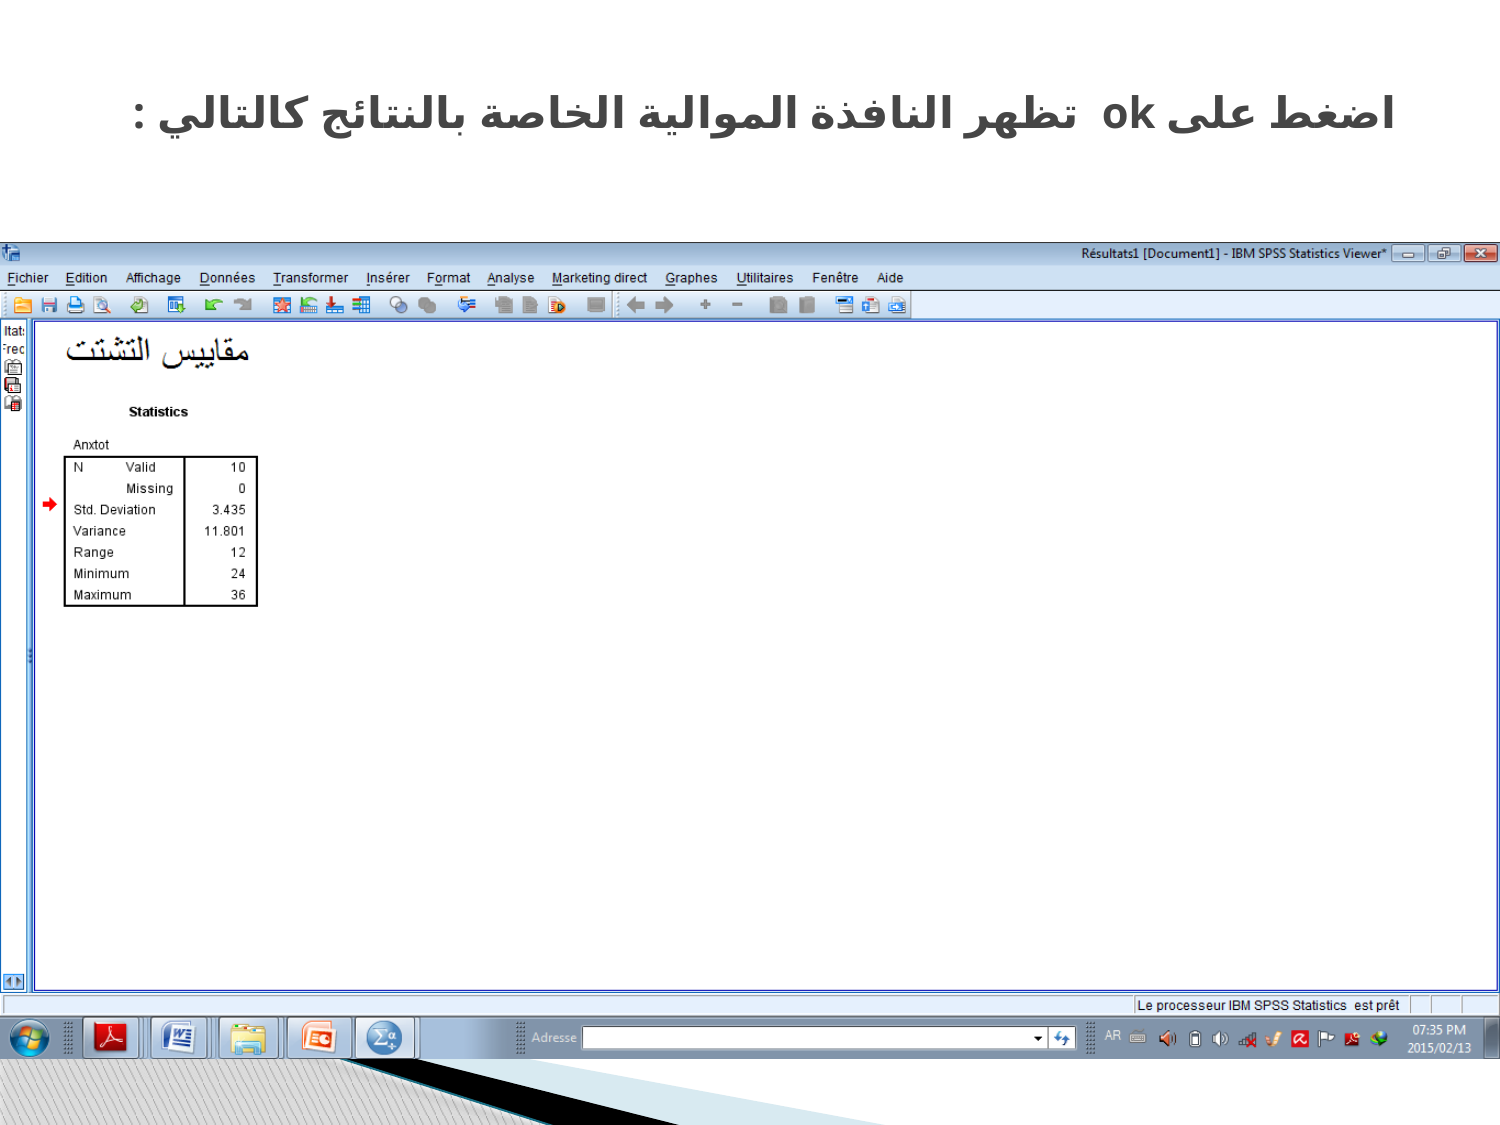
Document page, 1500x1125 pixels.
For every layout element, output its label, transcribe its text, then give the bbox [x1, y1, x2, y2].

title اضغط على ok تظهر النافذة الموالية الخاصة بالنتائج كالتالي : [75, 45, 1425, 233]
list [0, 242, 1500, 1059]
